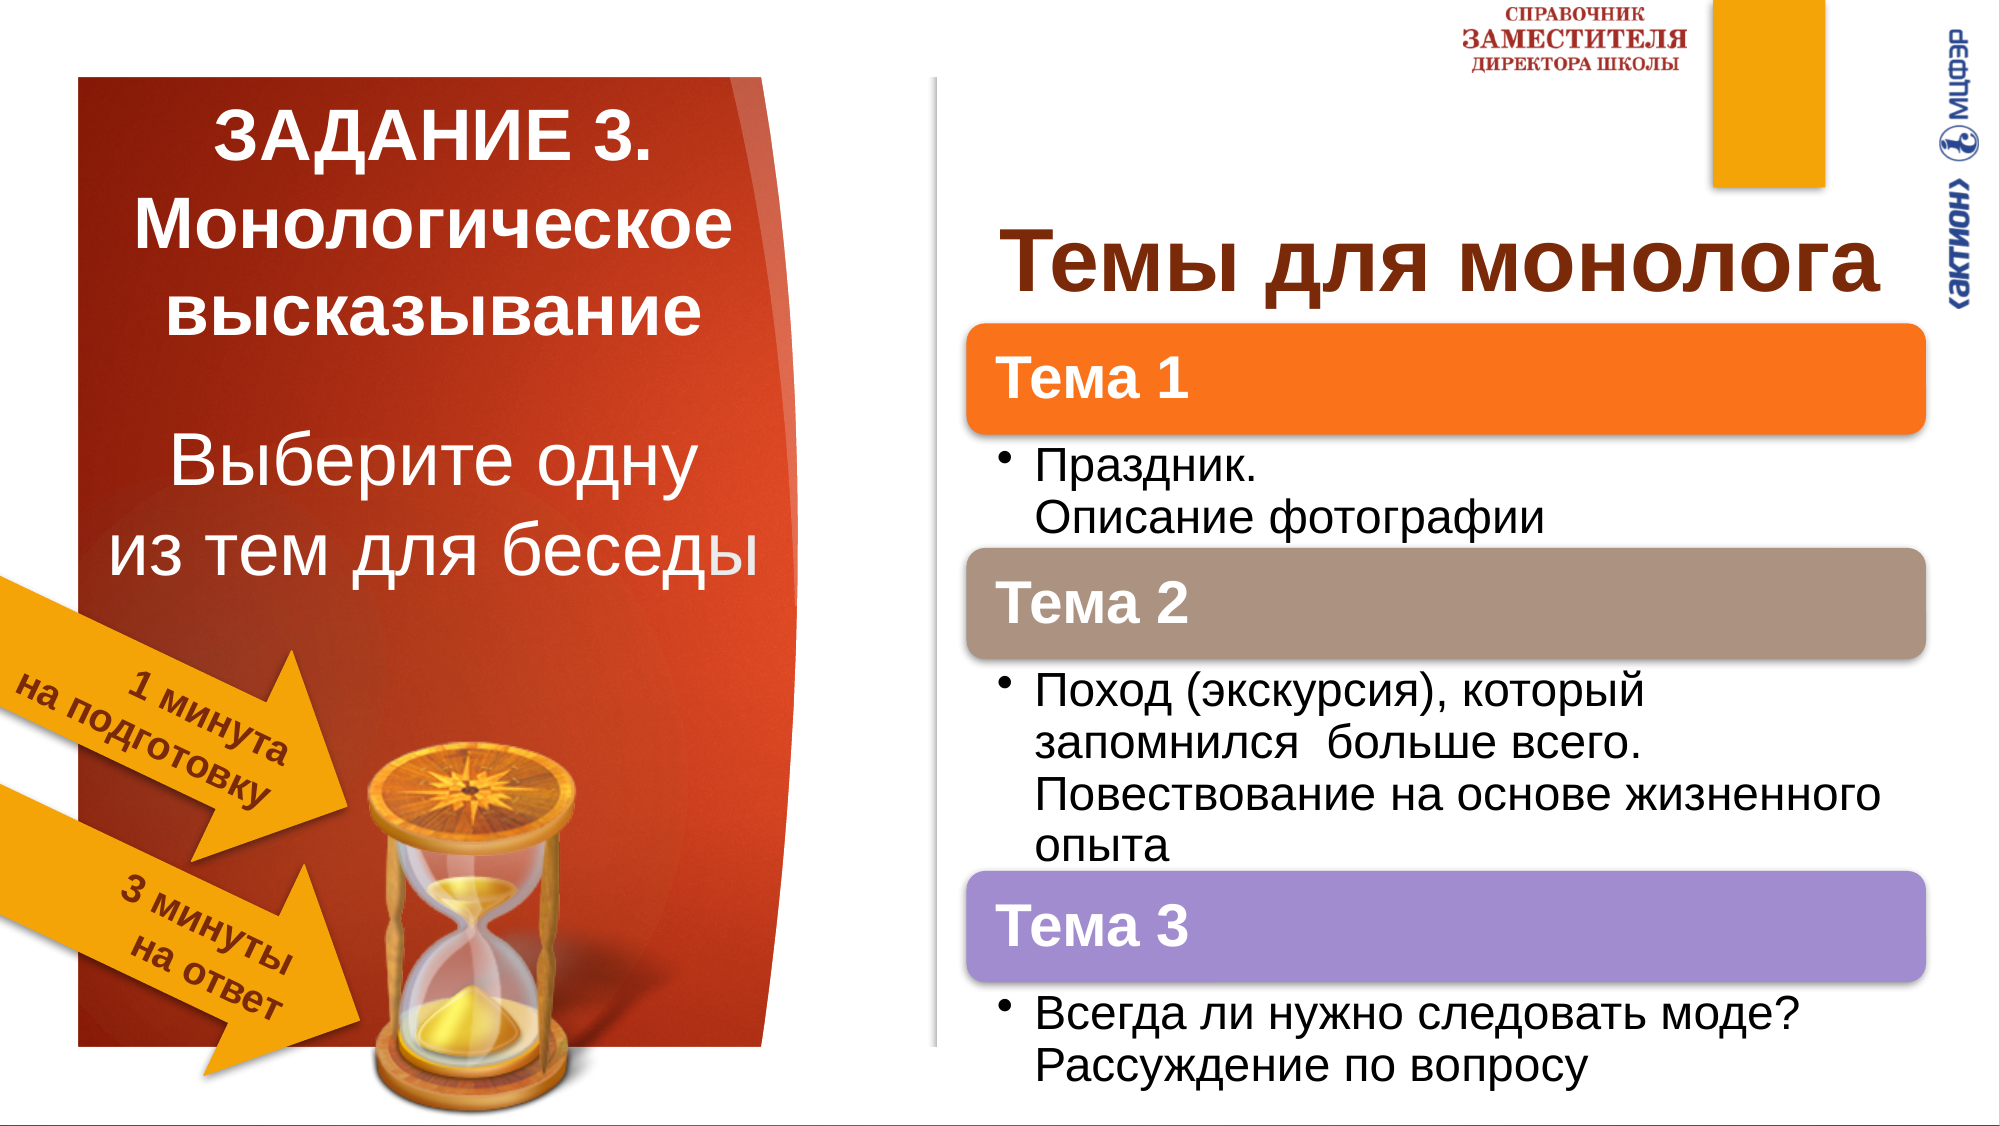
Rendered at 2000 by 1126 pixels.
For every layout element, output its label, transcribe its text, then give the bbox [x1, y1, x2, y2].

picture [327, 733, 716, 1126]
title ЗАДАНИЕ 3. Монологическое высказывание Выберите одну из тем для беседы [74, 82, 794, 598]
picture [1463, 7, 1687, 73]
picture [1818, 30, 2000, 309]
text_box Темы для монолога [962, 196, 1918, 316]
text_box 1 минута на подготовку [0, 575, 323, 862]
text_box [966, 320, 1927, 1099]
text_box 3 минуты на ответ [0, 783, 320, 1076]
